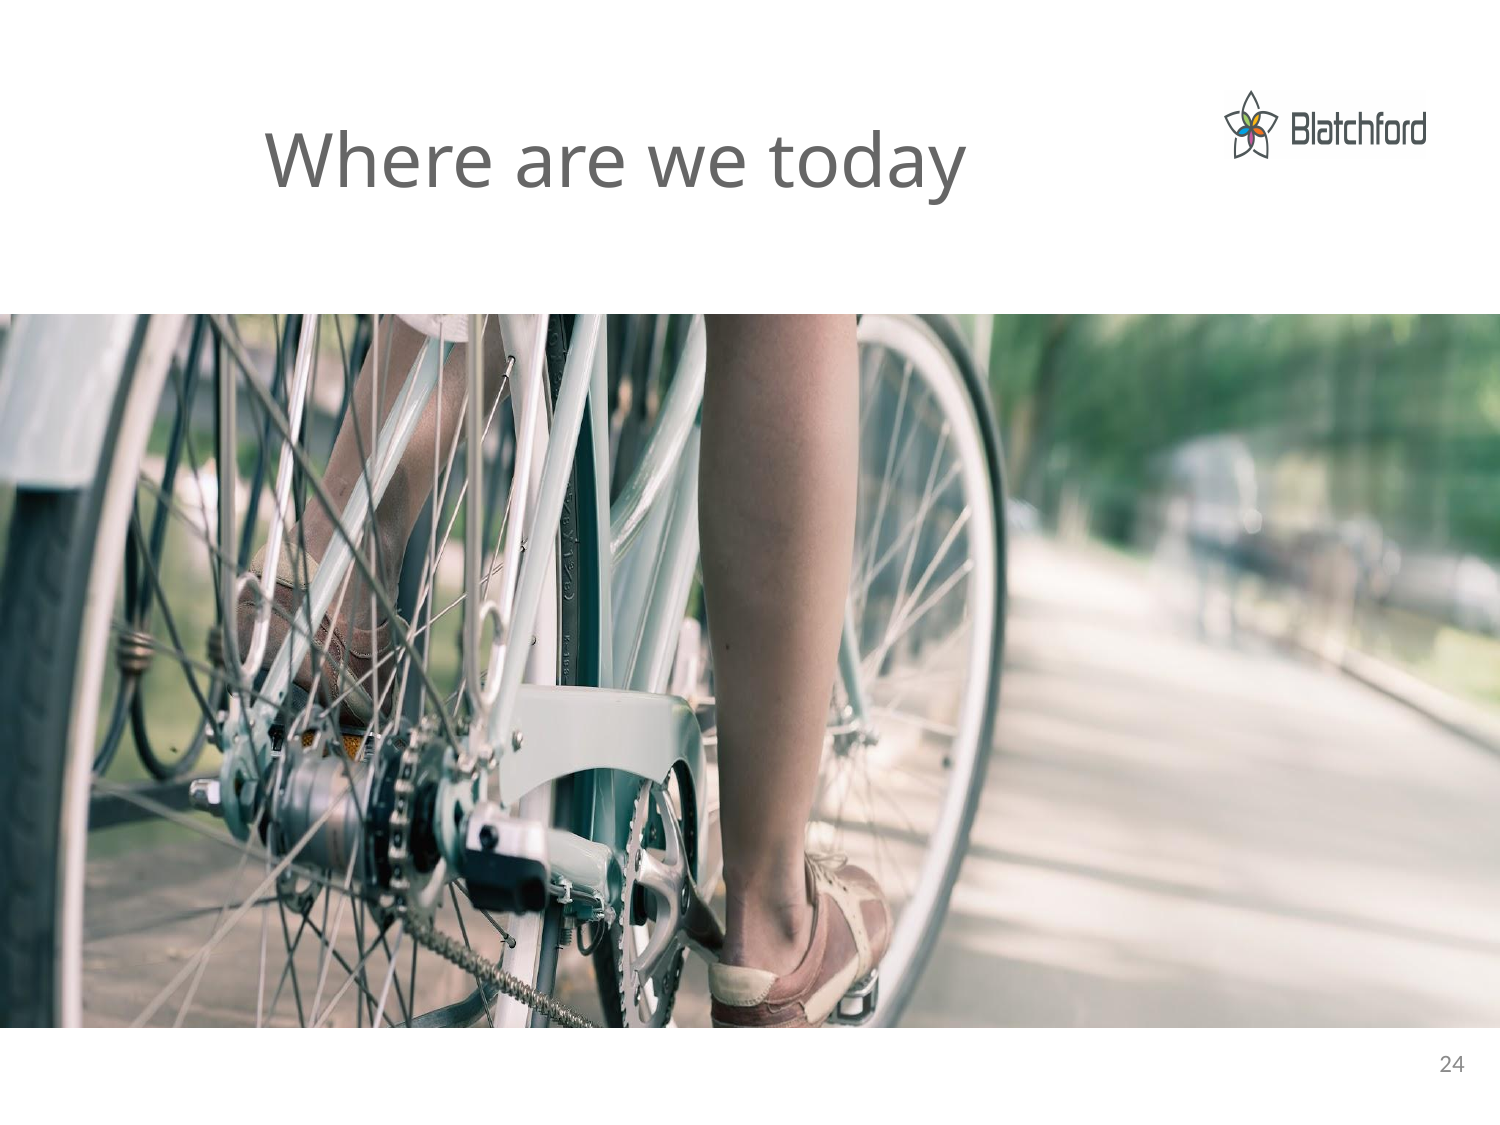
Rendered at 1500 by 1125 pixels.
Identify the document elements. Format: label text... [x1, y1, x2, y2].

picture [0, 314, 1500, 1028]
slide_number 24 [1389, 1035, 1480, 1106]
title Where are we today [85, 97, 1148, 253]
picture [1224, 90, 1426, 160]
